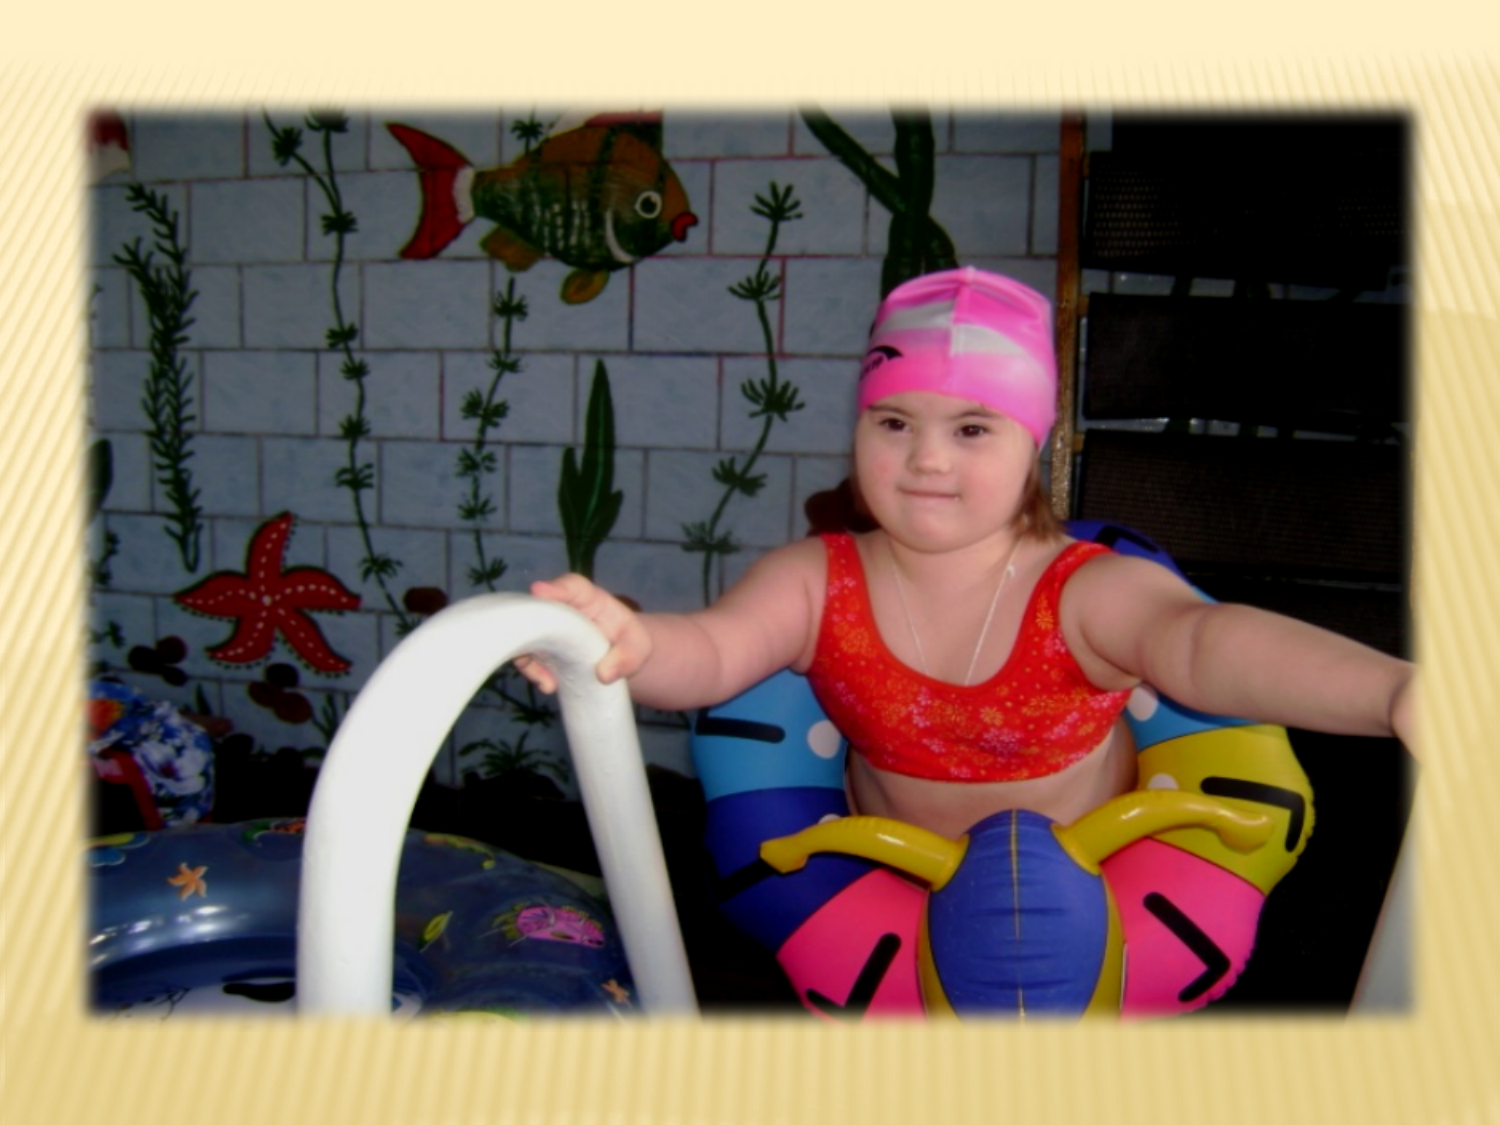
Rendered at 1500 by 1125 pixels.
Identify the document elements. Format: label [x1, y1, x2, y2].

picture [70, 93, 1430, 1032]
